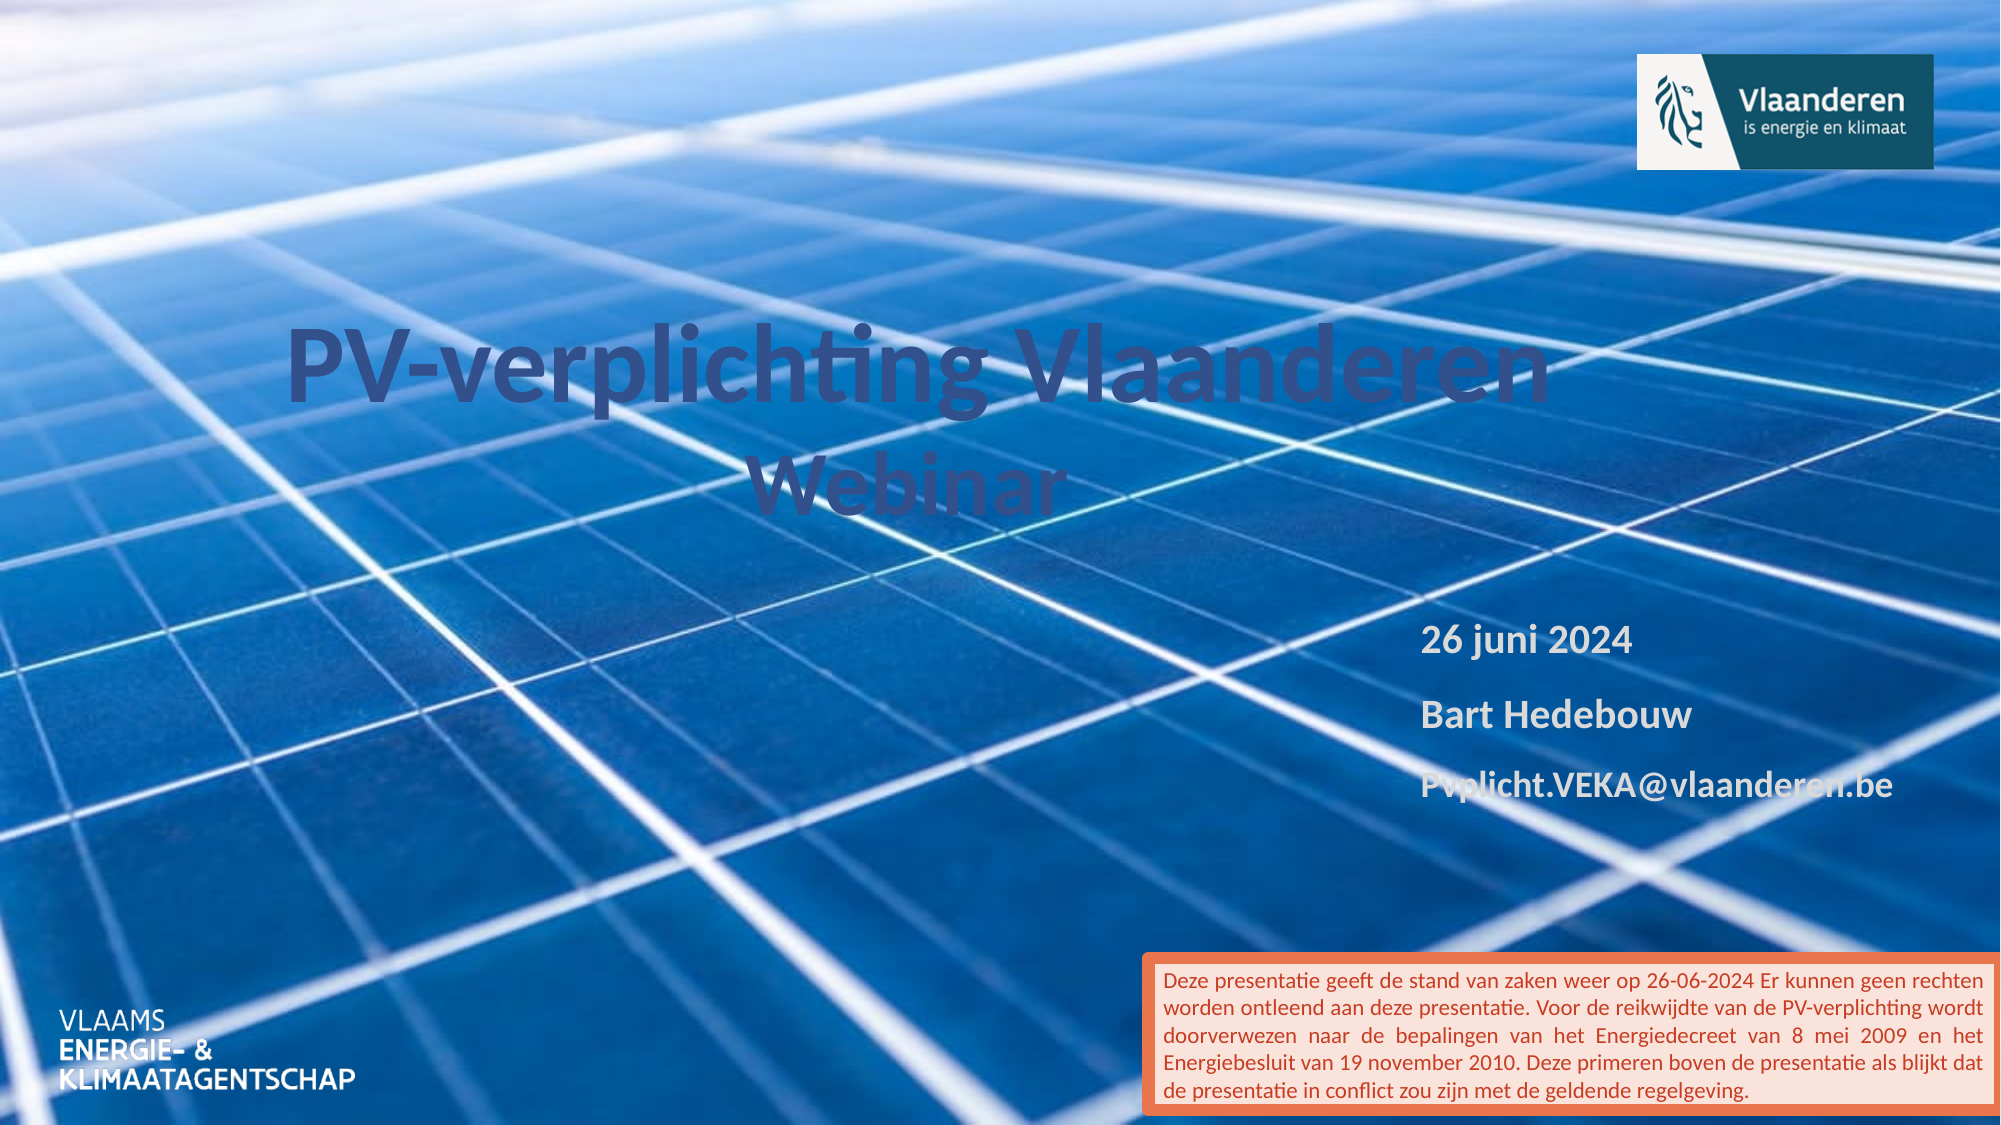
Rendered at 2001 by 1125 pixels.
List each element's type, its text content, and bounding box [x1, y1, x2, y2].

text_box 26 juni 2024 Bart Hedebouw Pvplicht.VEKA@vlaanderen.be [1405, 579, 1990, 785]
text_box PV-verplichting Vlaanderen Webinar [0, 305, 1886, 473]
picture [0, 0, 2001, 1125]
text_box Deze presentatie geeft de stand van zaken weer op 26-06-2024 Er kunnen geen rechten worden ontleend aan deze presentatie. Voor de reikwijdte van de PV-verplichting wordt doorverwezen naar de bepalingen van het Energiedecreet van 8 mei 2009 en het Energiebesluit van 19 november 2010. Deze primeren boven de presentatie als blijkt dat de presentatie in conflict zou zijn met de geldende regelgeving. [1147, 956, 2000, 1112]
